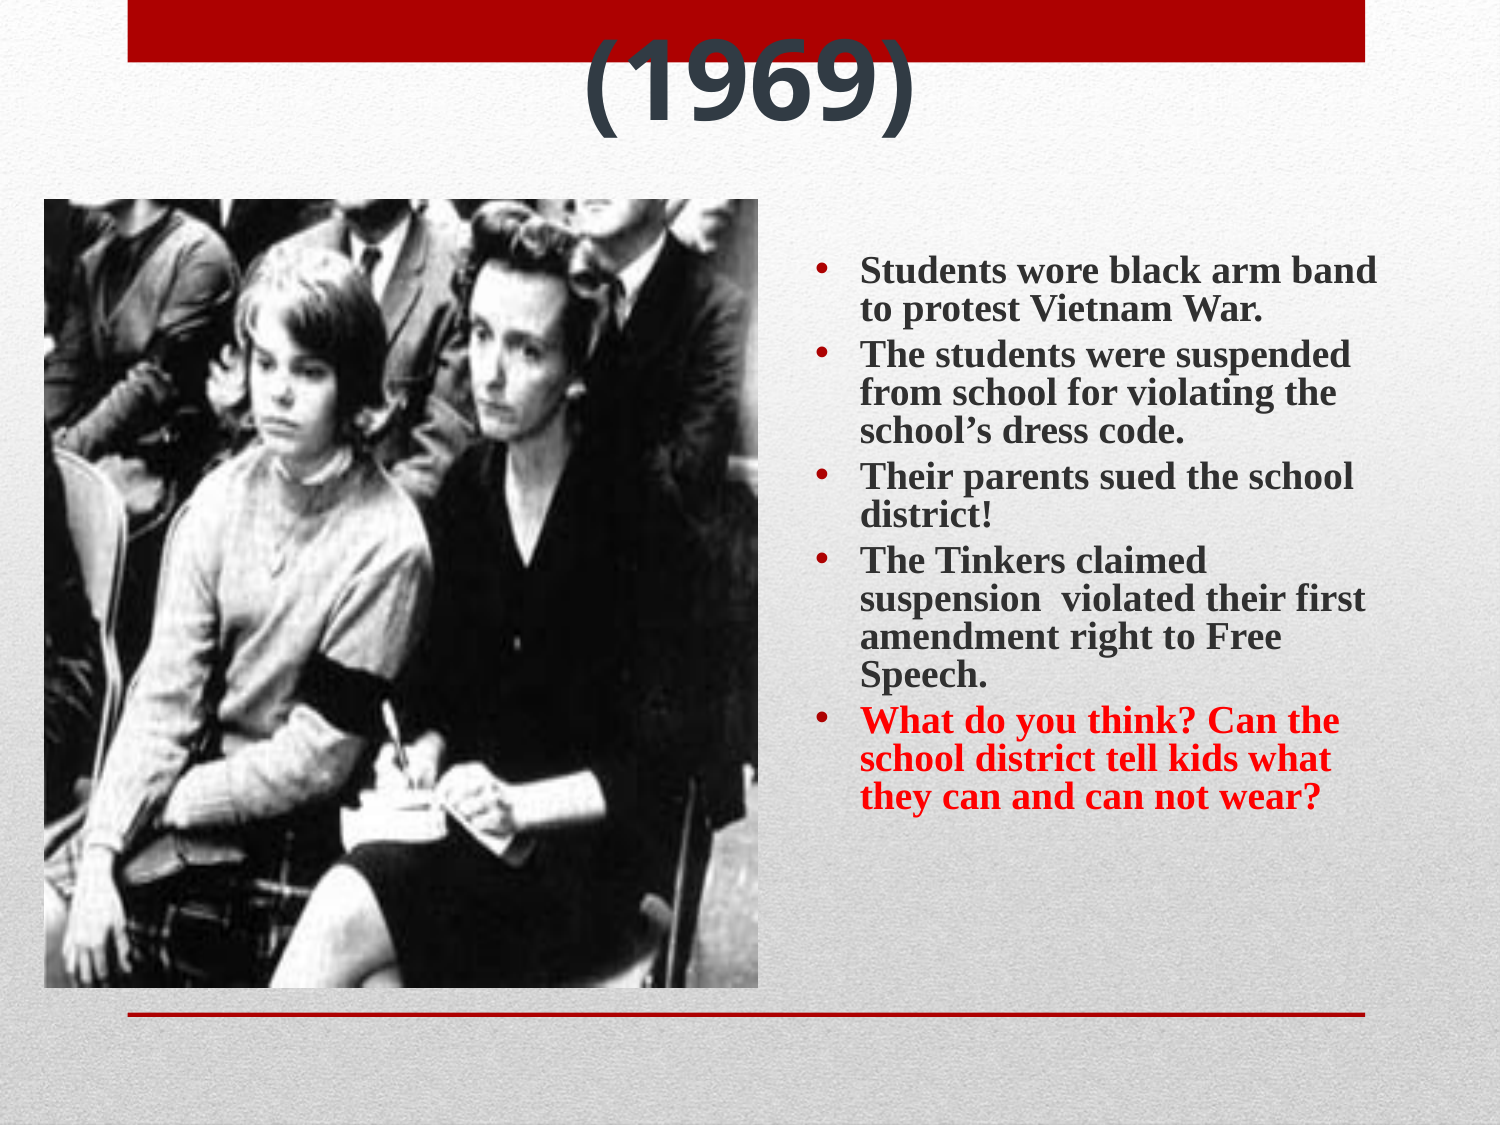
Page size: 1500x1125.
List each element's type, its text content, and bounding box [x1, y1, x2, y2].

picture [0, 0, 1500, 1125]
list Students wore black arm band to protest Vietnam War. The students were suspended from school for violating the school’s dress code. Their parents sued the school district! The Tinkers claimed suspension violated their first amendment right to Free Speech. What do you think? Can the school district tell kids what they can and can not wear? [800, 249, 1400, 868]
title Tinker v Des Moines (1969) [75, 0, 1425, 150]
